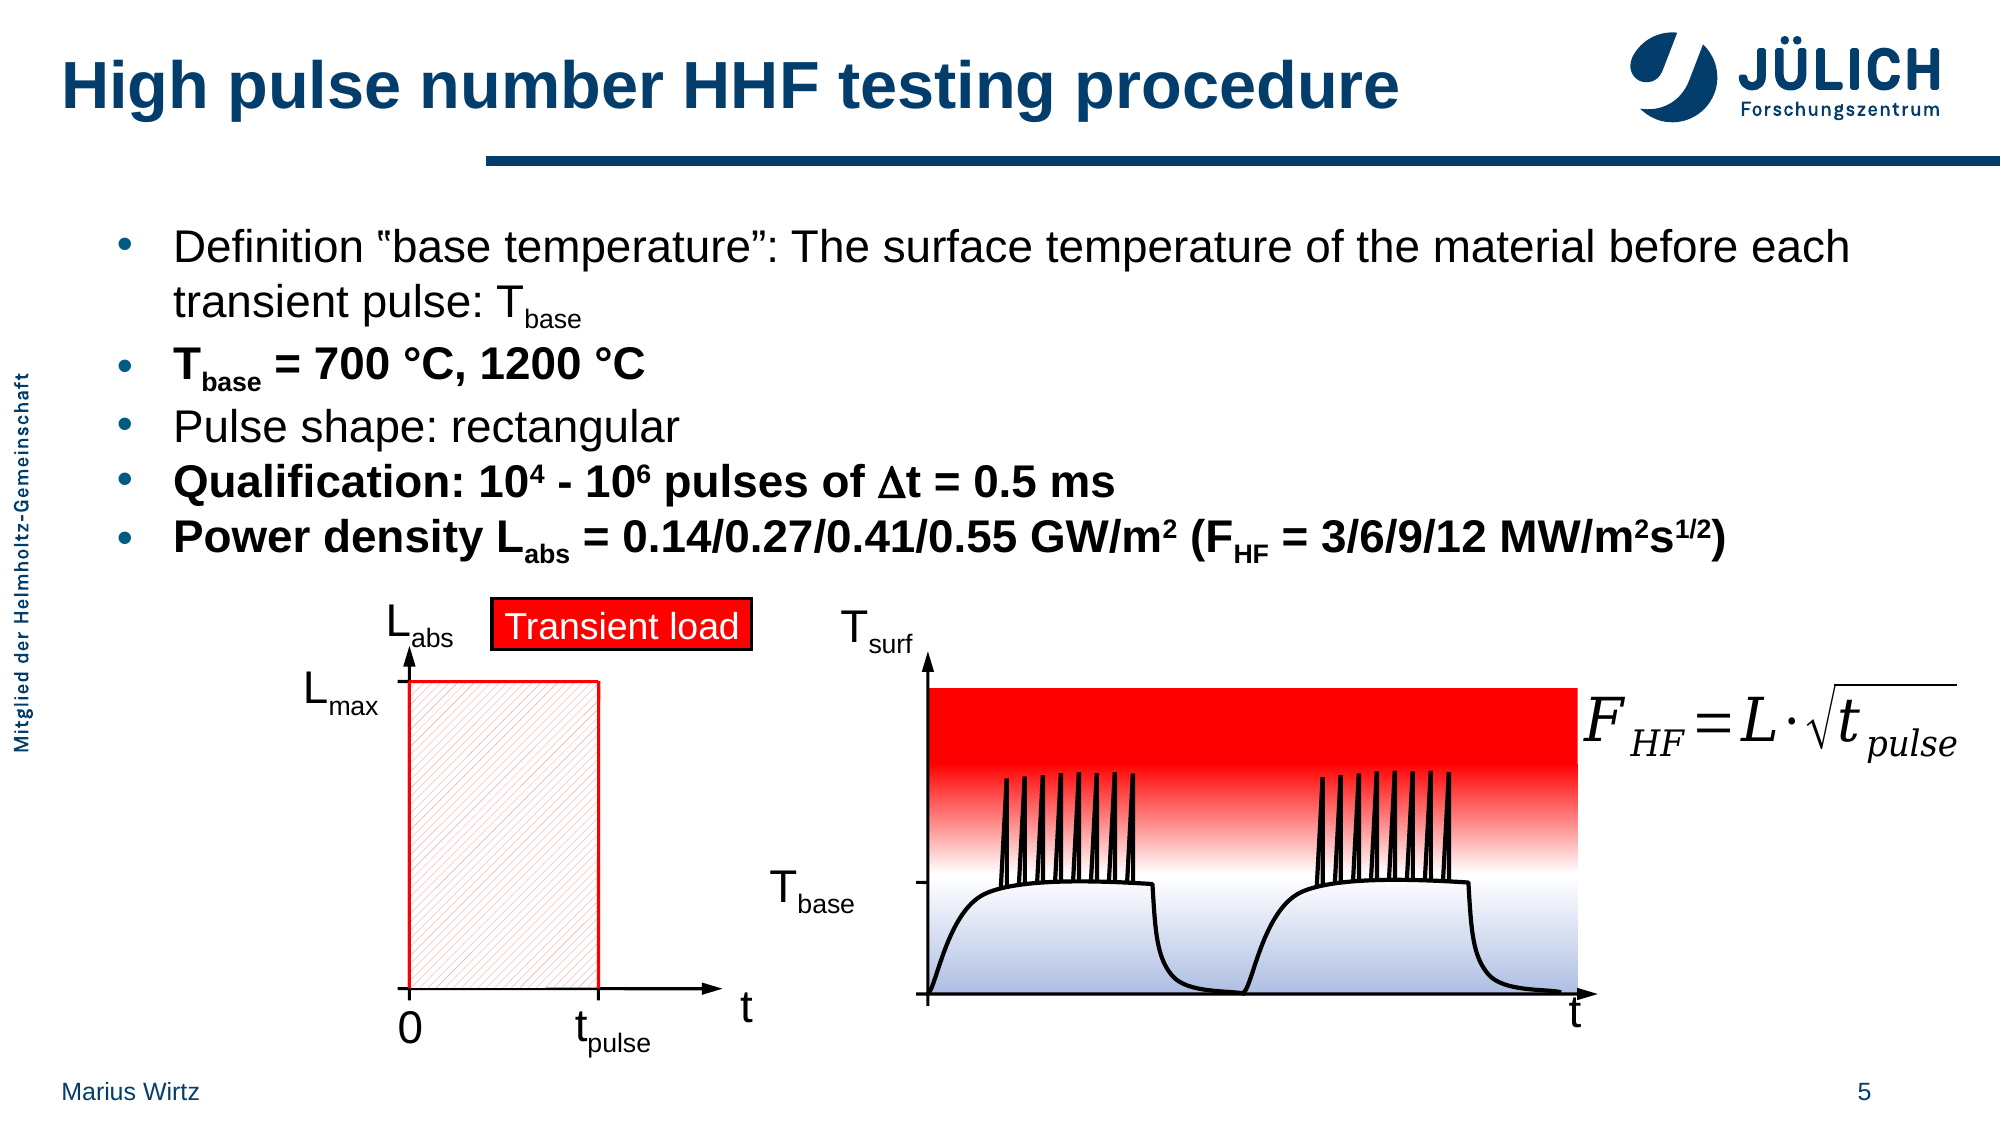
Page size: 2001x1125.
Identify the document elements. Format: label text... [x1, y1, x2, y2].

title High pulse number HHF testing procedure [60, 30, 1497, 123]
text_box Definition ‟base temperature”: The surface temperature of the material before each transient pulse: Tbase Tbase = 700 °C, 1200 °C Pulse shape: rectangular Qualification: 104 - 106 pulses of Dt = 0.5 ms Power density Labs = 0.14/0.27/0.41/0.55 GW/m2 (FHF = 3/6/9/12 MW/m2s1/2) [102, 208, 1910, 577]
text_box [303, 590, 776, 1053]
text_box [820, 596, 1638, 1038]
